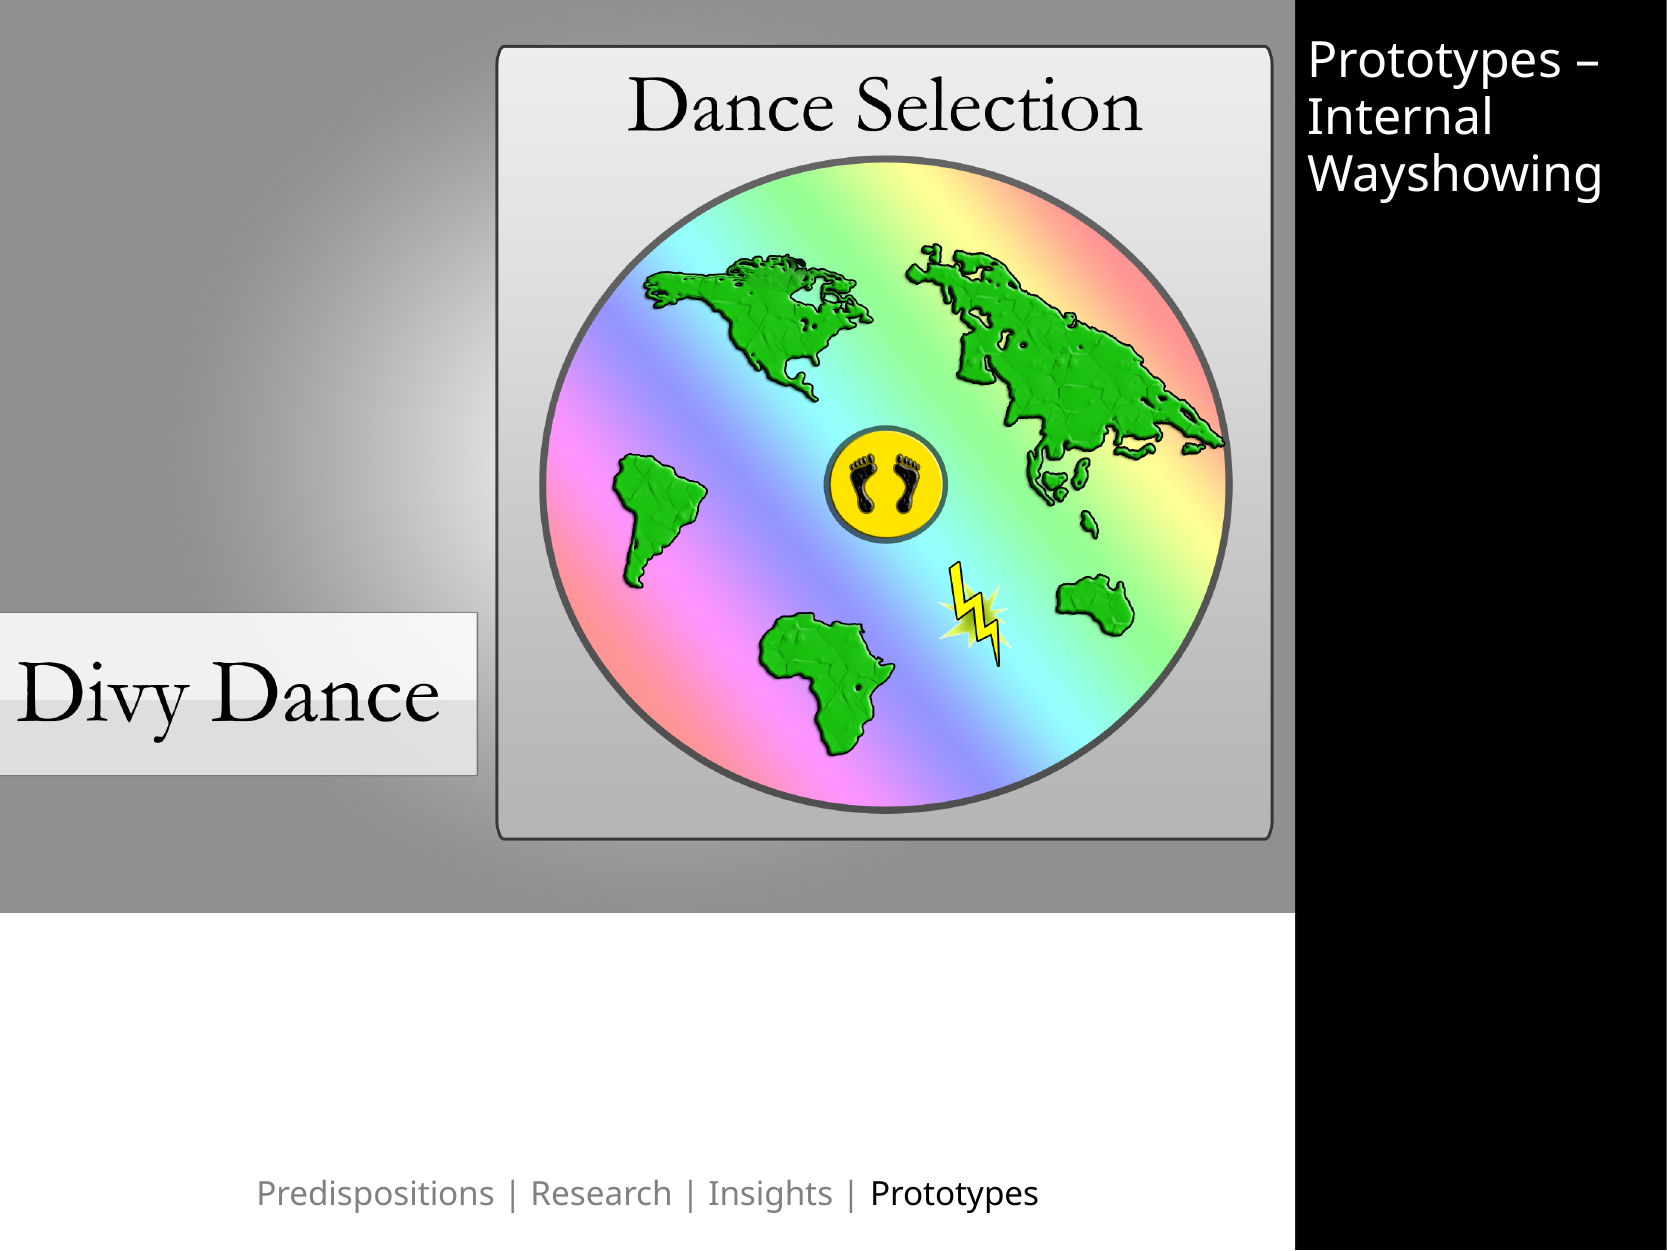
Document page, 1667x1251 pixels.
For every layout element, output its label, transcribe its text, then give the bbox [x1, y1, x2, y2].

text_box Predispositions | Research | Insights | Prototypes [0, 1174, 1290, 1213]
picture [0, 0, 1667, 1250]
